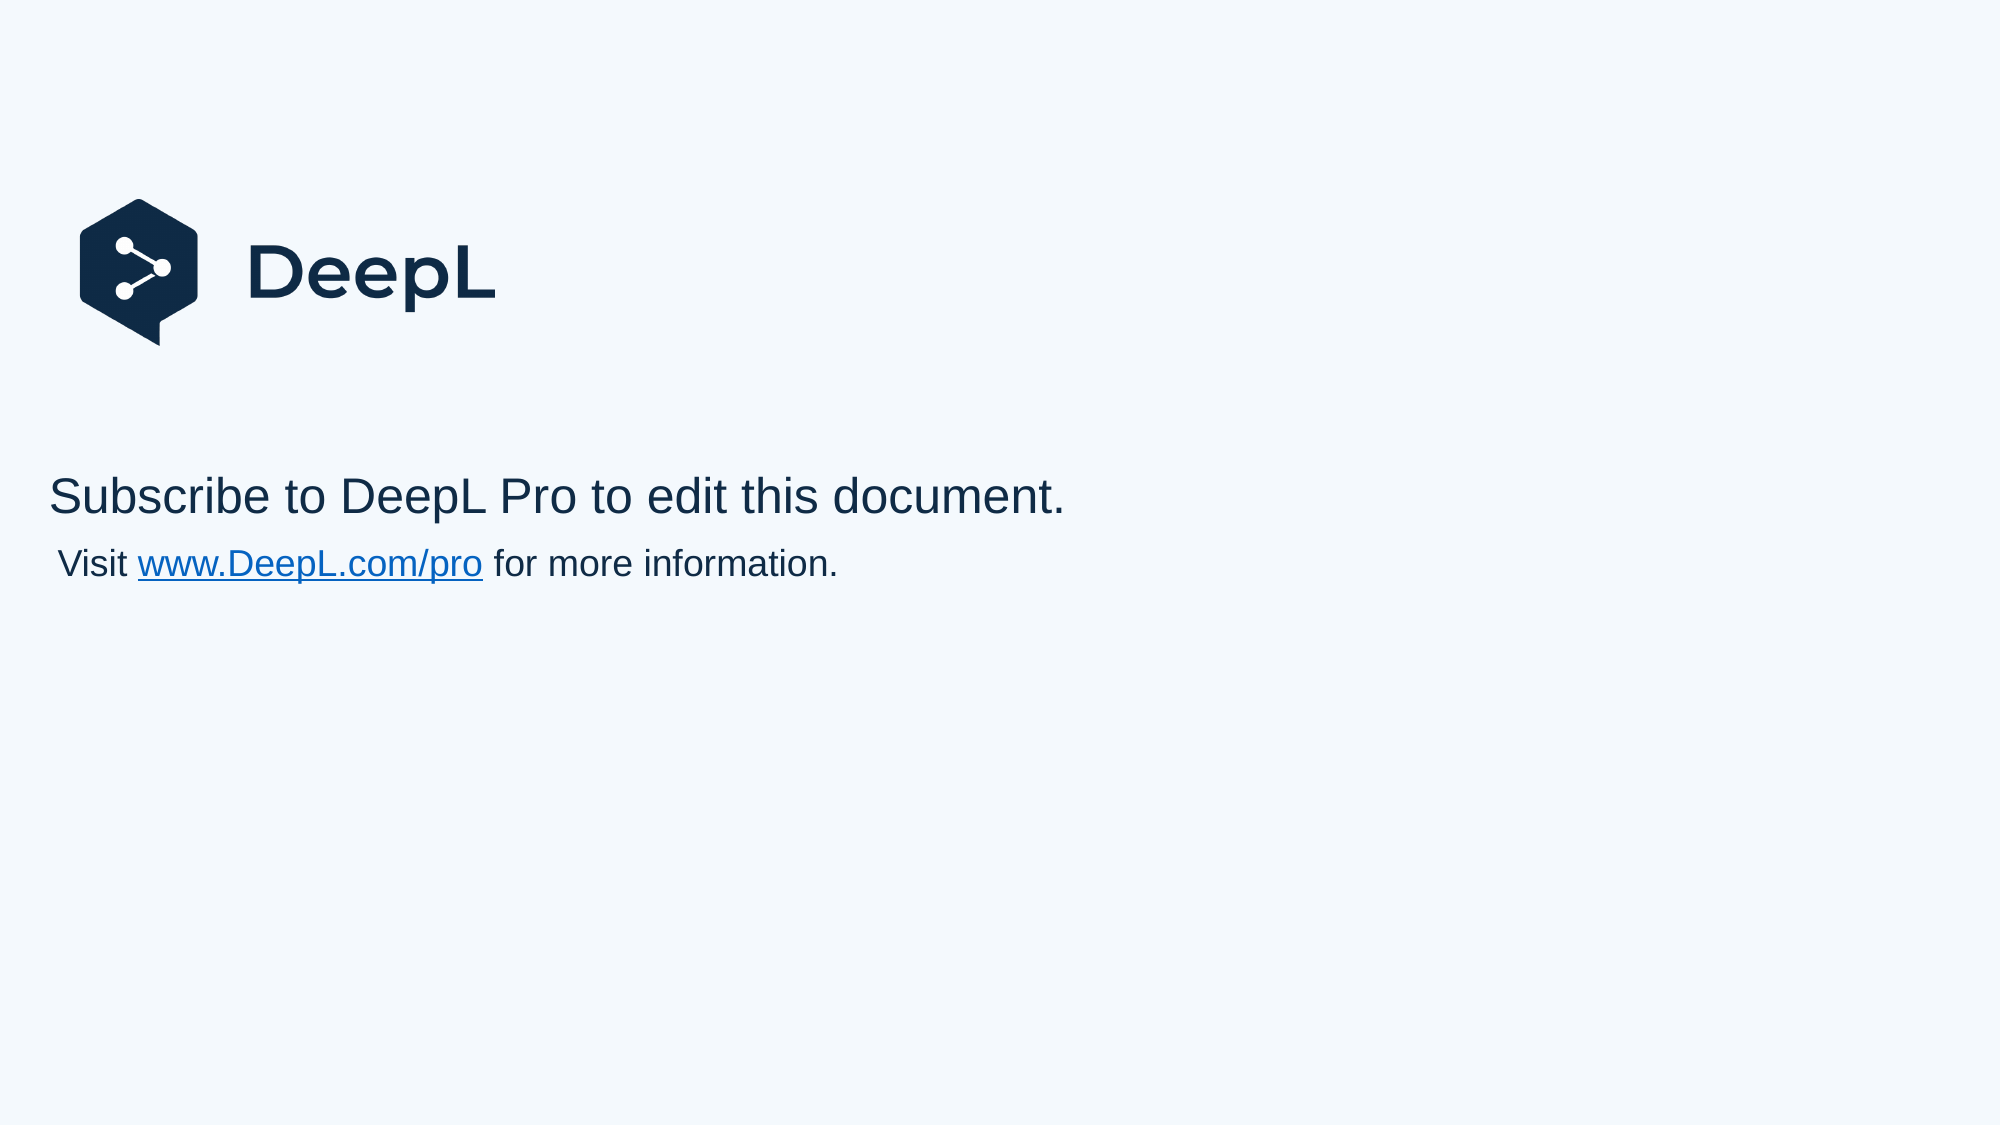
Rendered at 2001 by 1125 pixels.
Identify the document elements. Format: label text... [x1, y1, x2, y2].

text_box Visit www.DeepL.com/pro for more information. [42, 531, 854, 592]
picture [65, 199, 495, 346]
text_box Subscribe to DeepL Pro to edit this document. [33, 455, 1082, 531]
